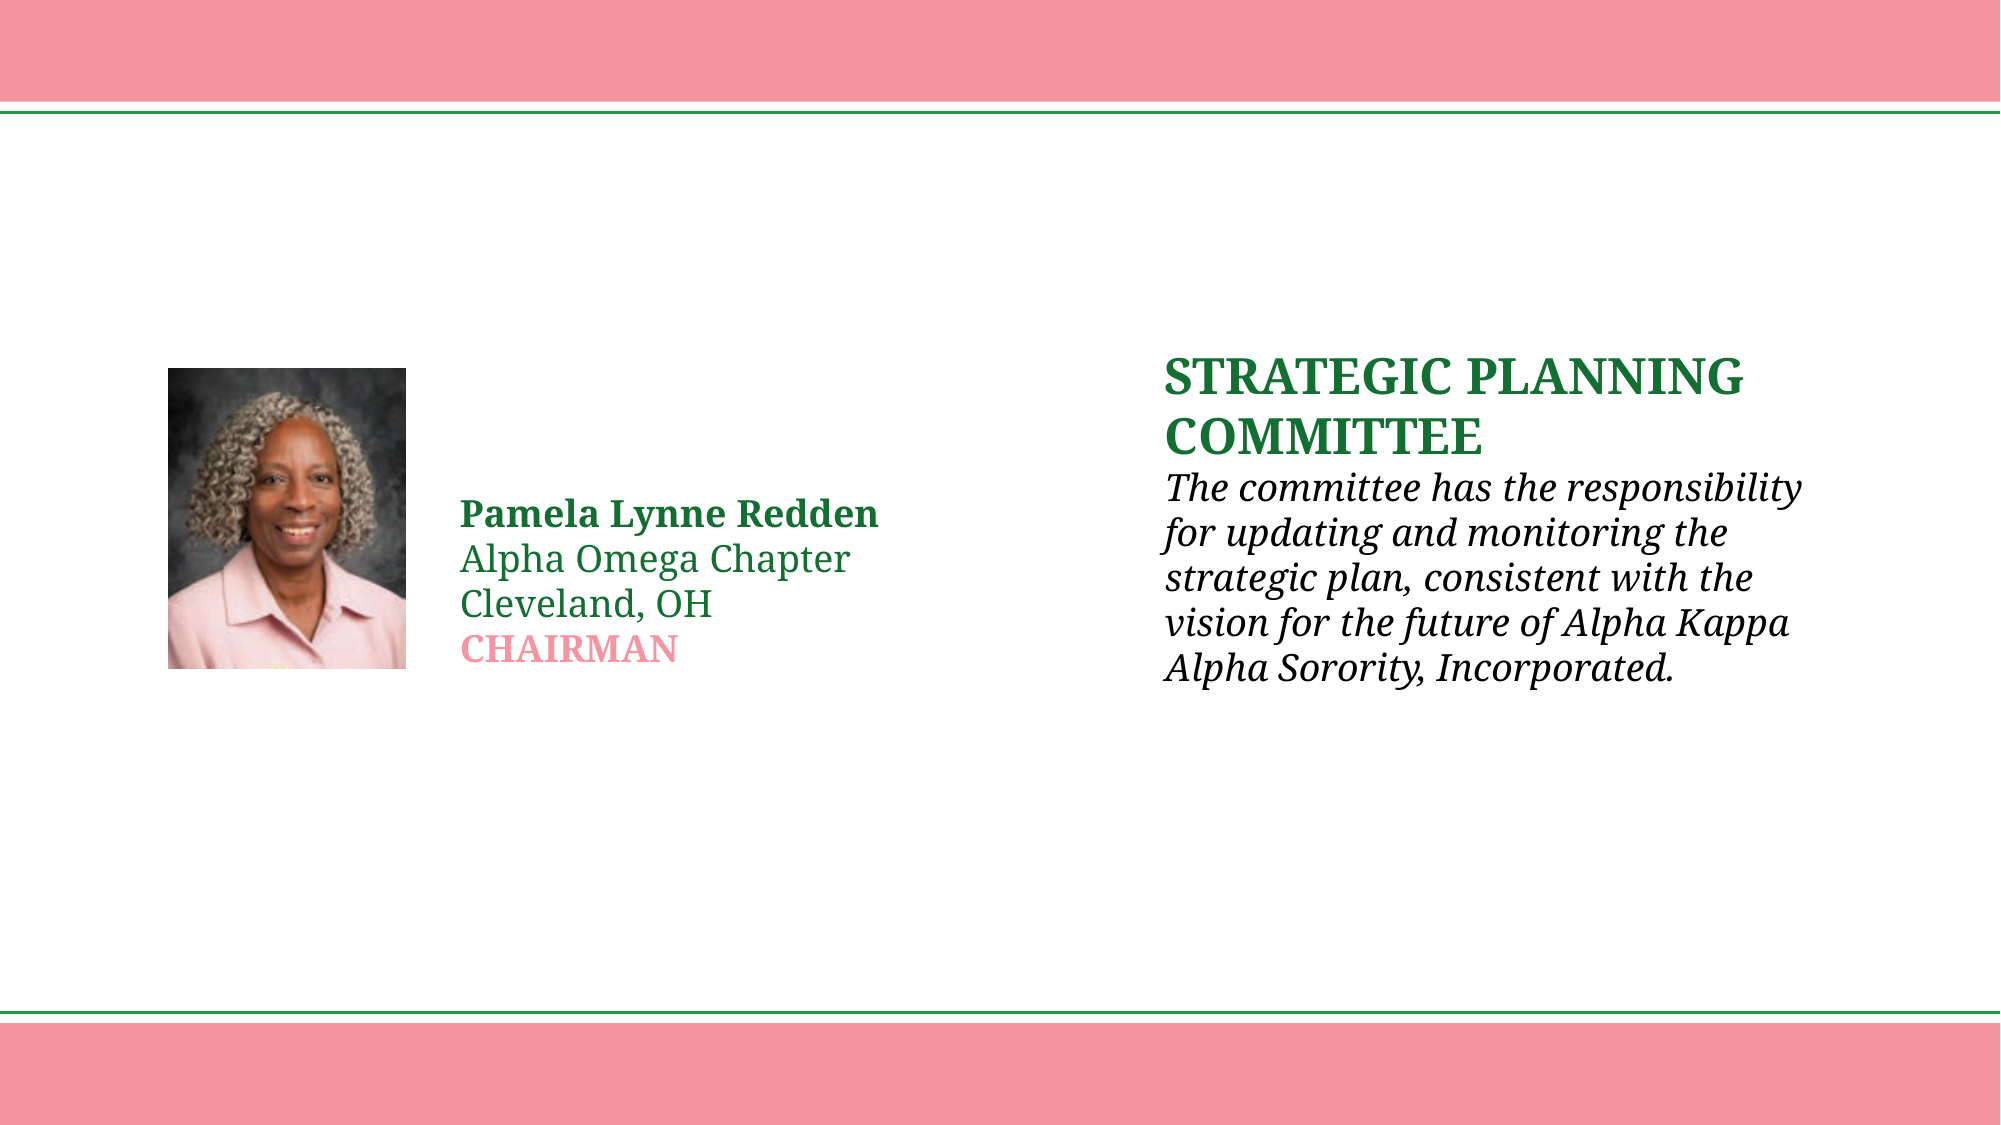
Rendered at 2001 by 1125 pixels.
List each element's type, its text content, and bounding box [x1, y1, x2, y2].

text_box Pamela Lynne Redden Alpha Omega Chapter Cleveland, OH CHAIRMAN [445, 482, 1010, 678]
text_box STRATEGIC PLANNING COMMITTEE The committee has the responsibility for updating and monitoring the strategic plan, consistent with the vision for the future of Alpha Kappa Alpha Sorority, Incorporated. [1149, 336, 1864, 697]
picture [168, 368, 406, 669]
